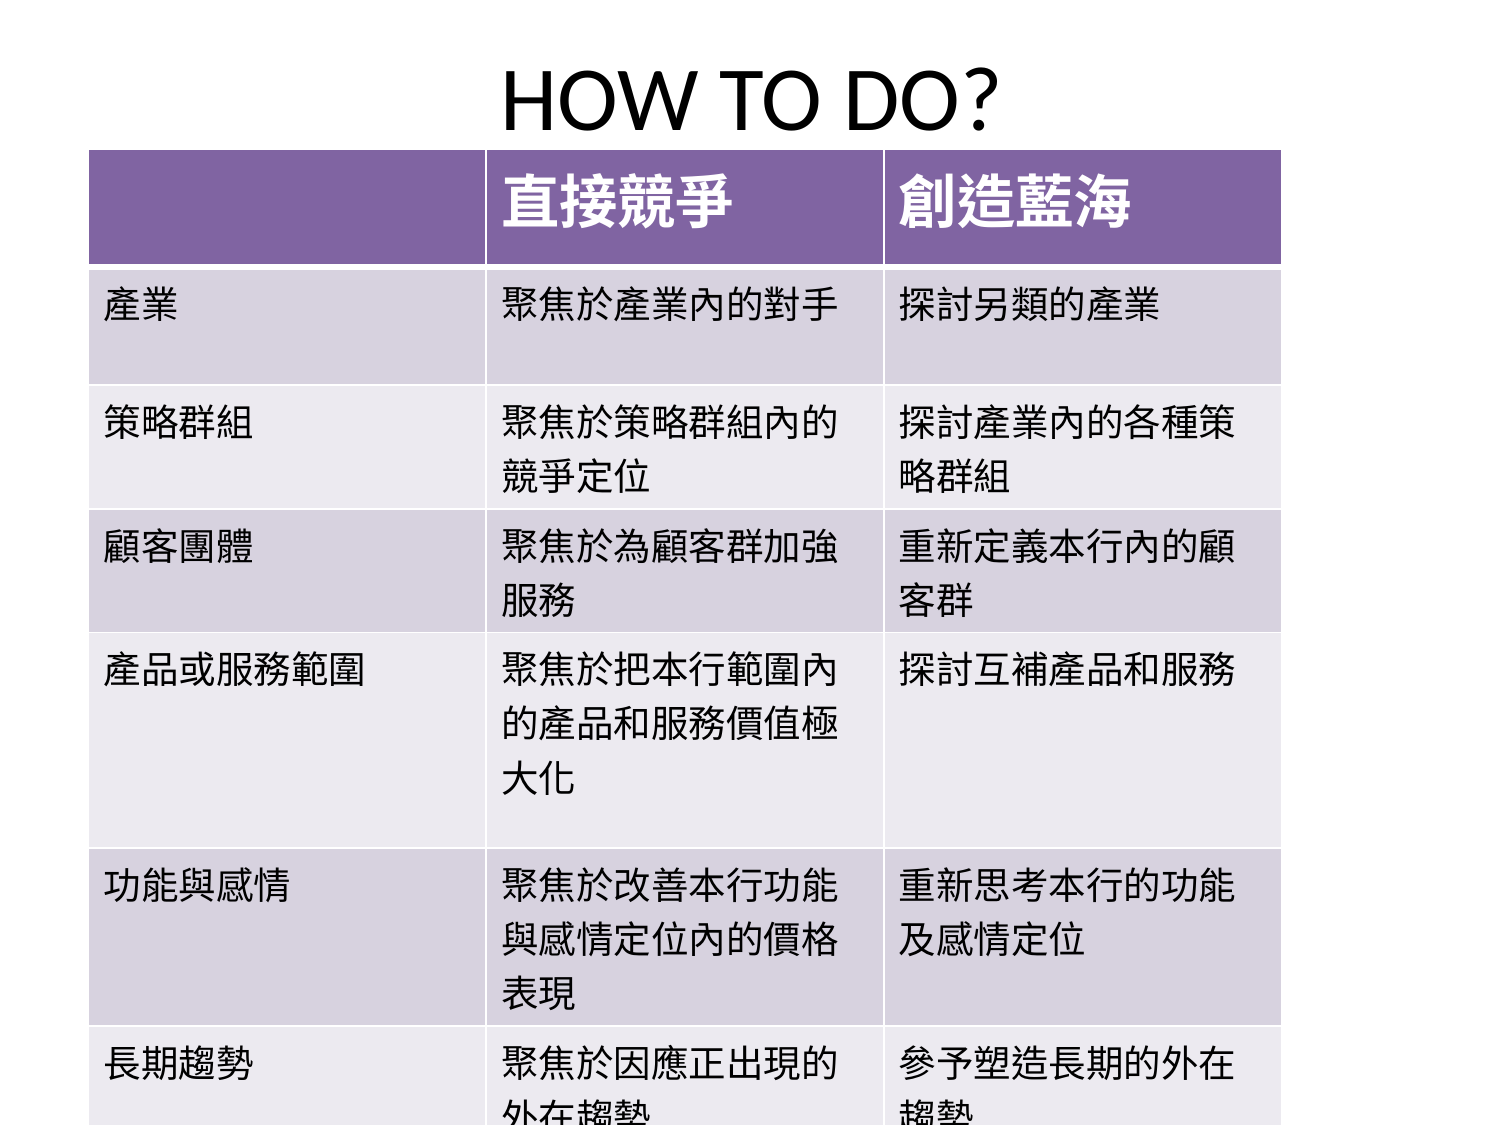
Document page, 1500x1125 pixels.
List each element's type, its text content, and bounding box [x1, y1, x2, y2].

table_cell 長期趨勢 [89, 1027, 485, 1125]
table_cell 重新思考本行的功能及感情定位 [885, 849, 1281, 1025]
table_cell 聚焦於把本行範圍內的產品和服務價值極大化 [487, 633, 883, 847]
table_cell 聚焦於因應正出現的外在趨勢 [487, 1027, 883, 1125]
table_cell 顧客團體 [89, 510, 485, 632]
title HOW TO DO? [76, 0, 1427, 188]
table_cell 聚焦於改善本行功能與感情定位內的價格表現 [487, 849, 883, 1025]
table_cell 探討另類的產業 [885, 270, 1281, 384]
table_cell 產業 [89, 270, 485, 384]
table_header 直接競爭 [487, 150, 883, 264]
table_cell 聚焦於為顧客群加強服務 [487, 510, 883, 632]
table_header [89, 150, 485, 264]
table_cell 參予塑造長期的外在趨勢 [885, 1027, 1281, 1125]
table_header 創造藍海 [885, 150, 1281, 264]
table_cell 聚焦於產業內的對手 [487, 270, 883, 384]
table_cell 功能與感情 [89, 849, 485, 1025]
table_cell 聚焦於策略群組內的競爭定位 [487, 386, 883, 508]
table_cell 探討互補產品和服務 [885, 633, 1281, 847]
table_cell 策略群組 [89, 386, 485, 508]
table_cell 重新定義本行內的顧客群 [885, 510, 1281, 632]
table_cell 產品或服務範圍 [89, 633, 485, 847]
table_cell 探討產業內的各種策略群組 [885, 386, 1281, 508]
